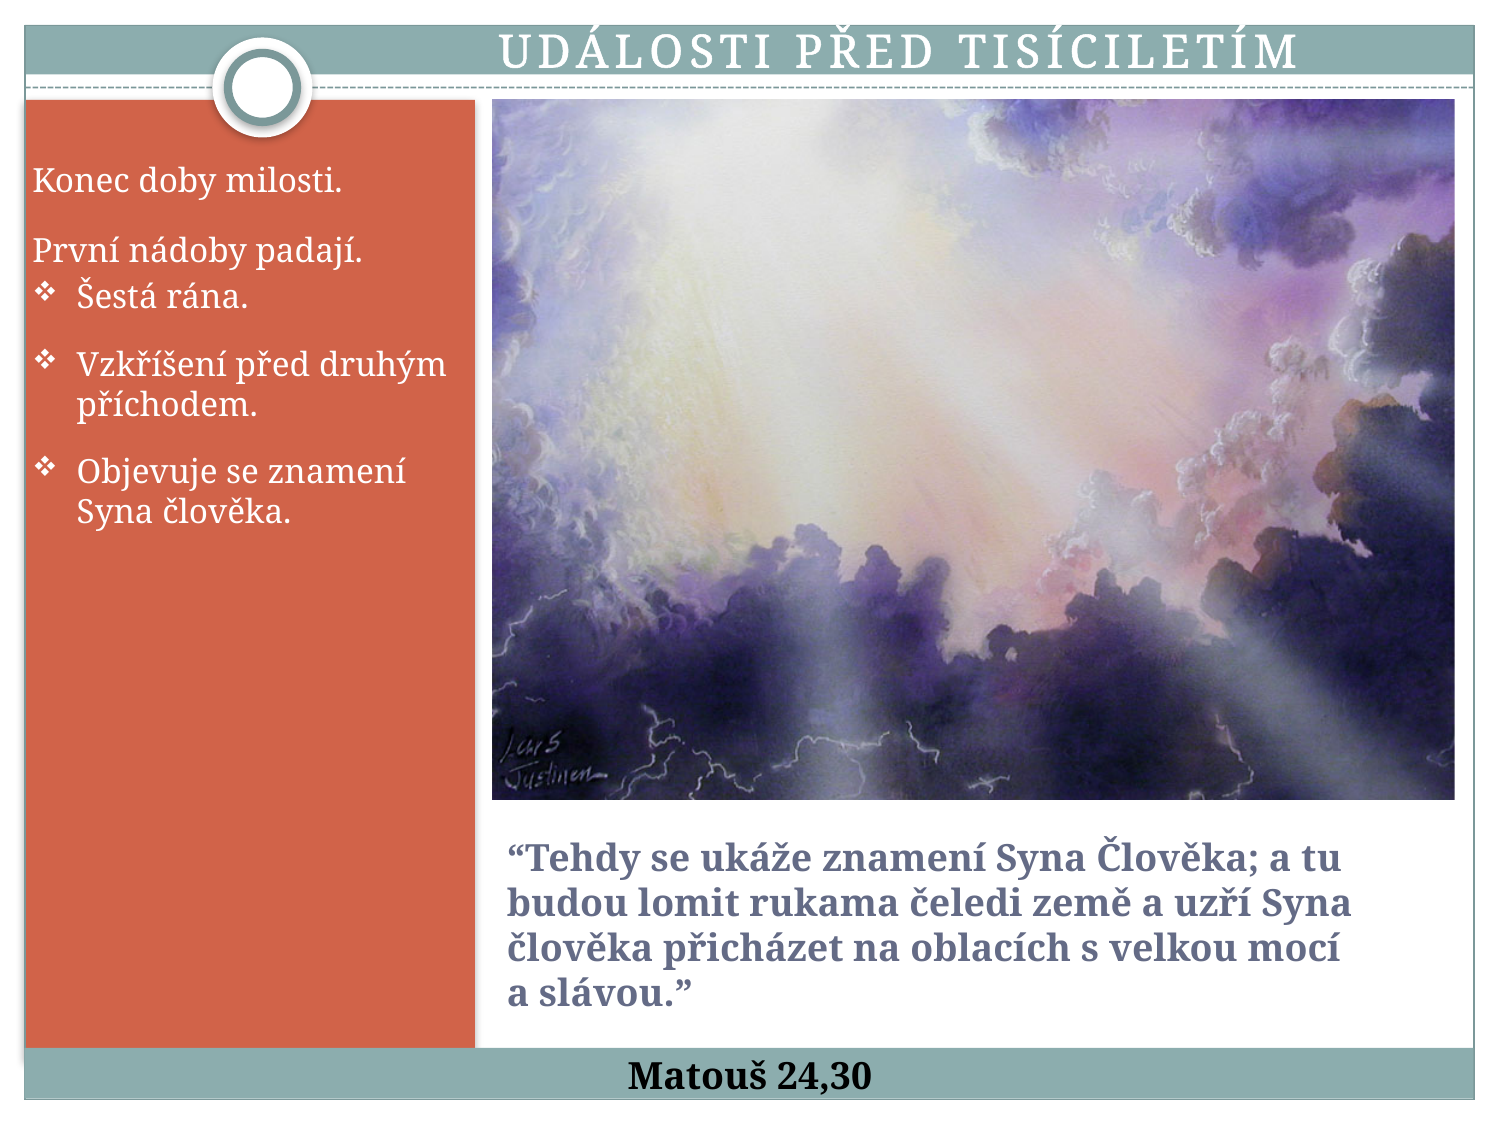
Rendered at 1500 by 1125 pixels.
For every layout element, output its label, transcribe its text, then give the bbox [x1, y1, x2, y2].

text_box UDÁLOSTI PŘED TISÍCILETÍM [301, 14, 1495, 84]
text_box Matouš 24,30 [612, 1045, 888, 1105]
title “Tehdy se ukáže znamení Syna Člověka; a tu budou lomit rukama čeledi země a uzří Syna člověka přicházet na oblacích s velkou mocí a slávou.” [492, 826, 1455, 1029]
picture [491, 99, 1455, 801]
list Konec doby milosti. První nádoby padají. Šestá rána. Vzkříšení před druhým příchodem. Objevuje se znamení Syna člověka. [17, 151, 479, 805]
